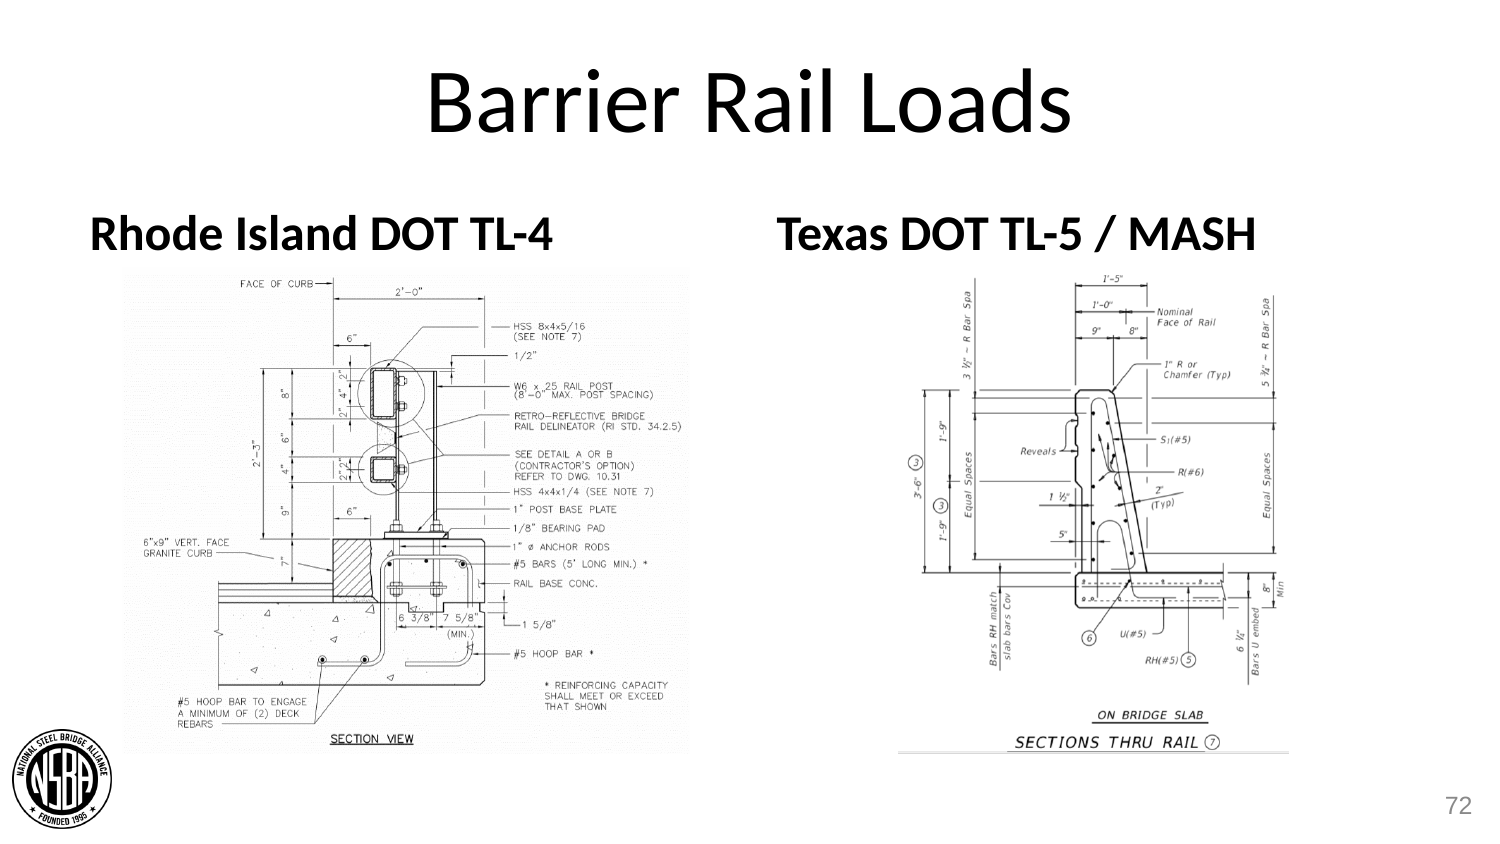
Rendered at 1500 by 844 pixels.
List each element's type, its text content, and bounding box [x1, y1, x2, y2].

picture [12, 729, 112, 829]
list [897, 267, 1290, 754]
slide_number 72 [1137, 782, 1488, 828]
list Texas DOT TL-5 / MASH [761, 188, 1425, 268]
title Barrier Rail Loads [75, 33, 1425, 175]
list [122, 267, 691, 754]
list Rhode Island DOT TL-4 [75, 188, 738, 268]
